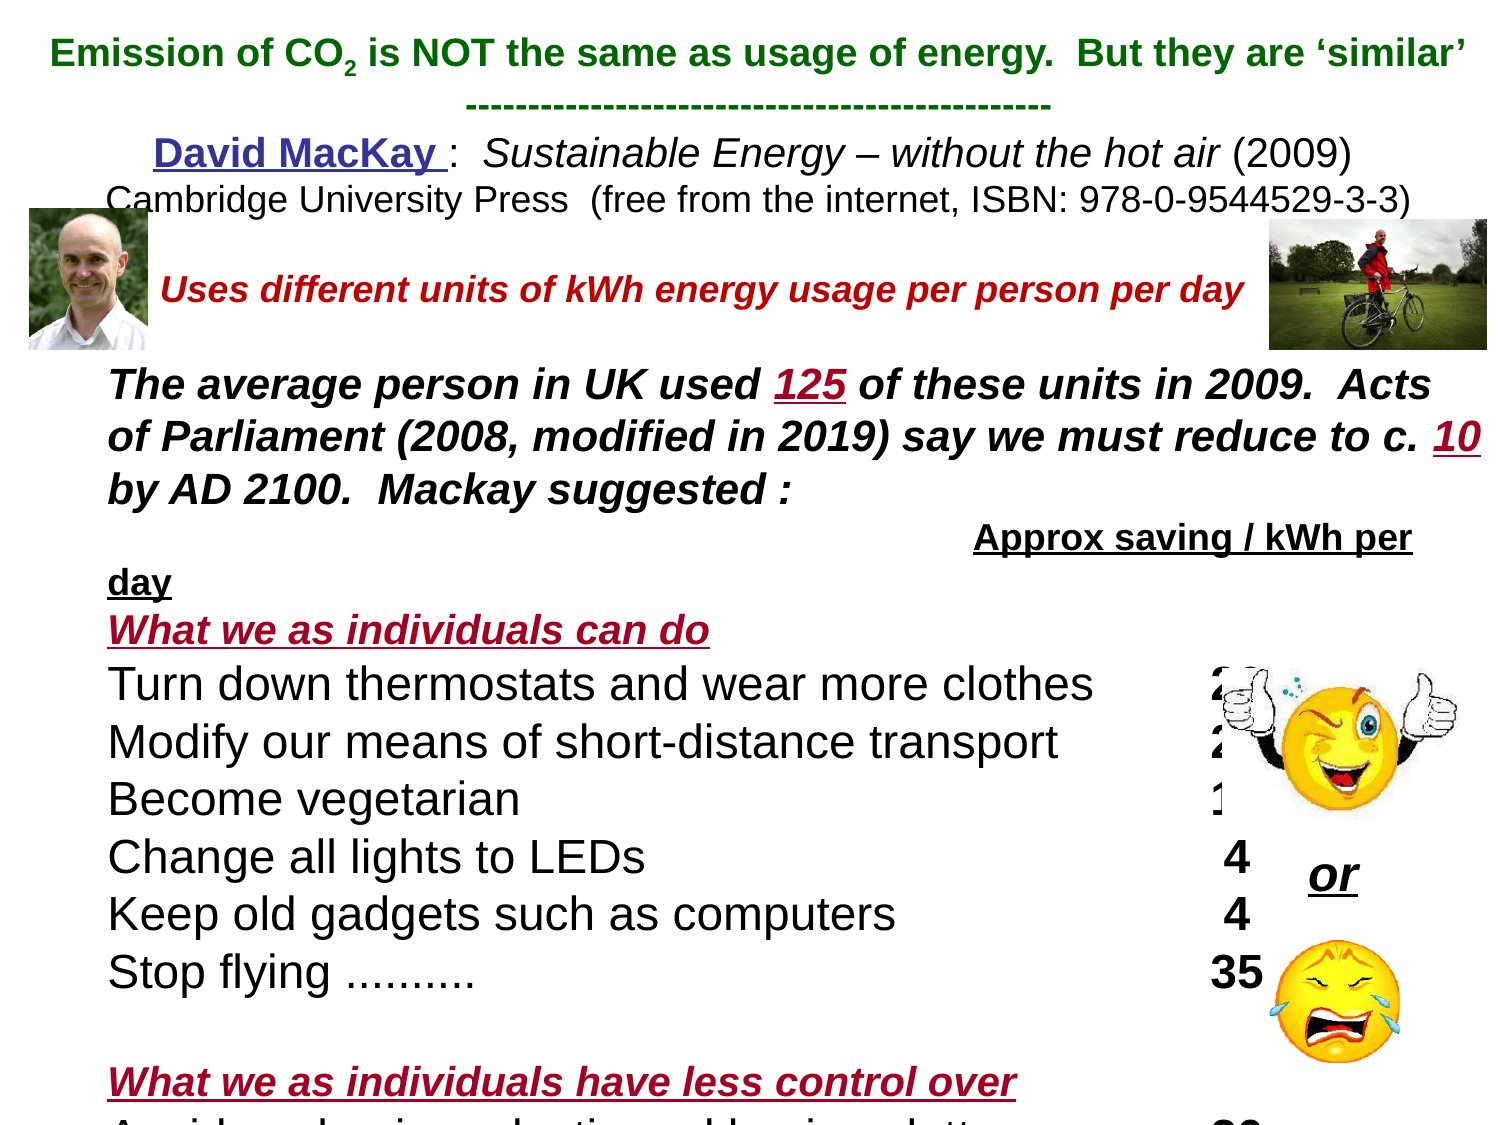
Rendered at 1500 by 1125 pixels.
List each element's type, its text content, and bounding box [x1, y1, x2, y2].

text_box or [1293, 834, 1400, 909]
picture [1269, 219, 1487, 350]
picture [1269, 940, 1400, 1064]
text_box Emission of CO2 is NOT the same as usage of energy. But they are ‘similar’ ----------------------------------------------- David MacKay : Sustainable Energy – without the hot air (2009) Cambridge University Press (free from the internet, ISBN: 978-0-9544529-3-3) Uses different units of kWh energy usage per person per day The average person in UK used 125 of these units in 2009. Acts of Parliament (2008, modified in 2019) say we must reduce to c. 10 by AD 2100. Mackay suggested : Approx saving / kWh per day What we as individuals can do Turn down thermostats and wear more clothes 20 Modify our means of short-distance transport 20 Become vegetarian 10 Change all lights to LEDs 4 Keep old gadgets such as computers 4 Stop flying .......... 35 What we as individuals have less control over Avoid packaging, plastic and buying clutter 20 [17, 19, 1500, 1125]
picture [29, 207, 148, 350]
picture [1222, 668, 1459, 822]
